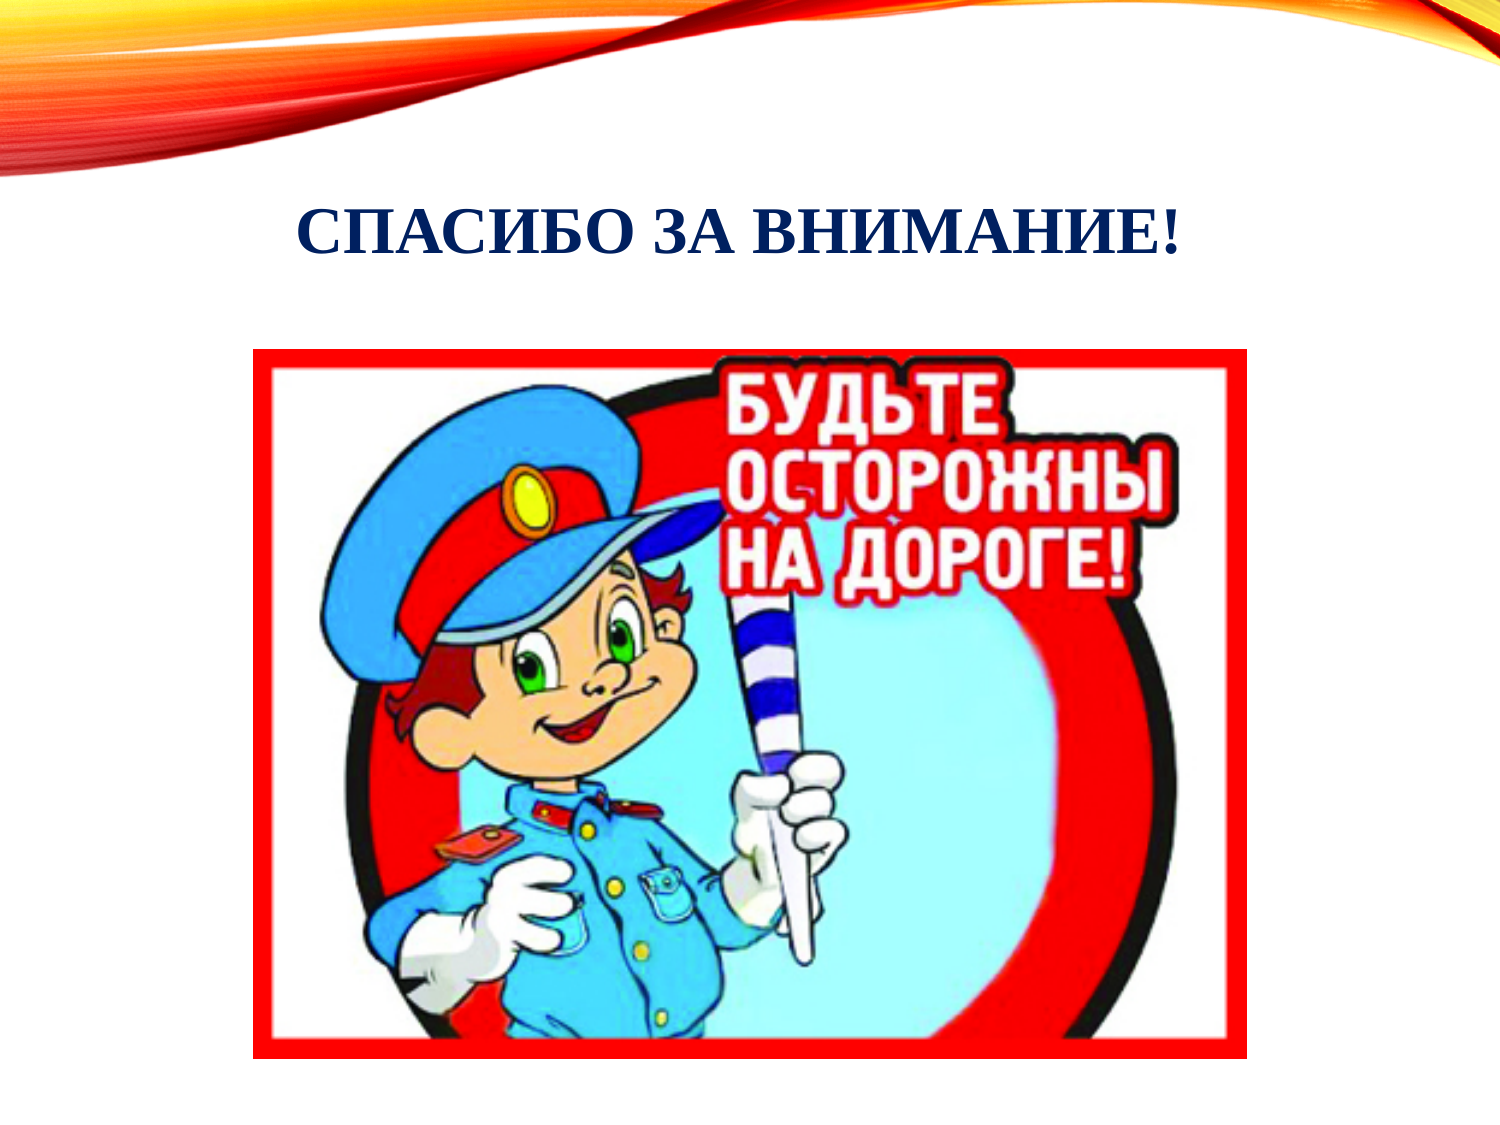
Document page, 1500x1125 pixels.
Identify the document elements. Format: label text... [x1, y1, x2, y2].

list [253, 349, 1247, 1059]
title Спасибо за внимание! [76, 125, 1403, 338]
picture [0, 0, 1500, 178]
